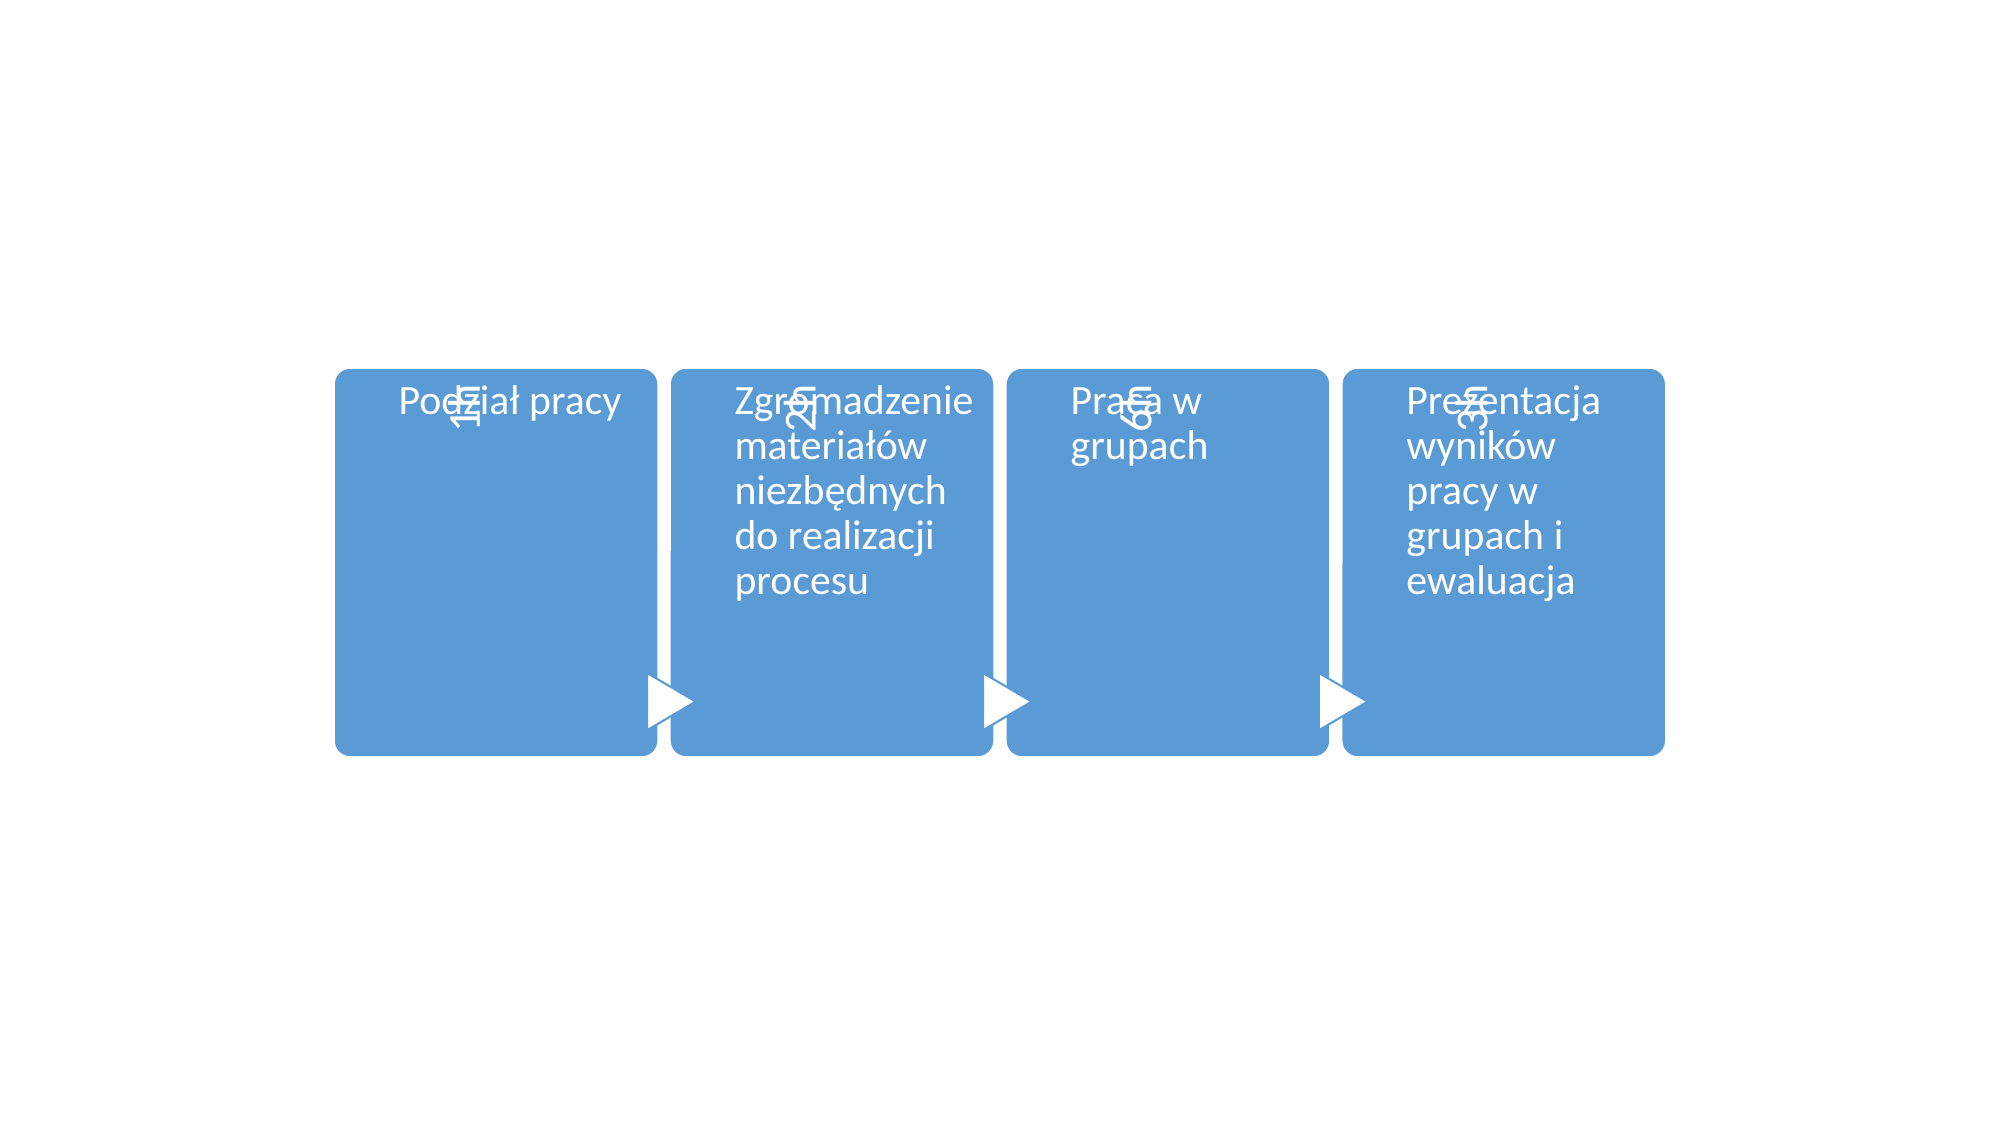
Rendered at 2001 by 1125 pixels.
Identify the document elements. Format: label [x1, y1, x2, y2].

text_box [333, 117, 1667, 1007]
